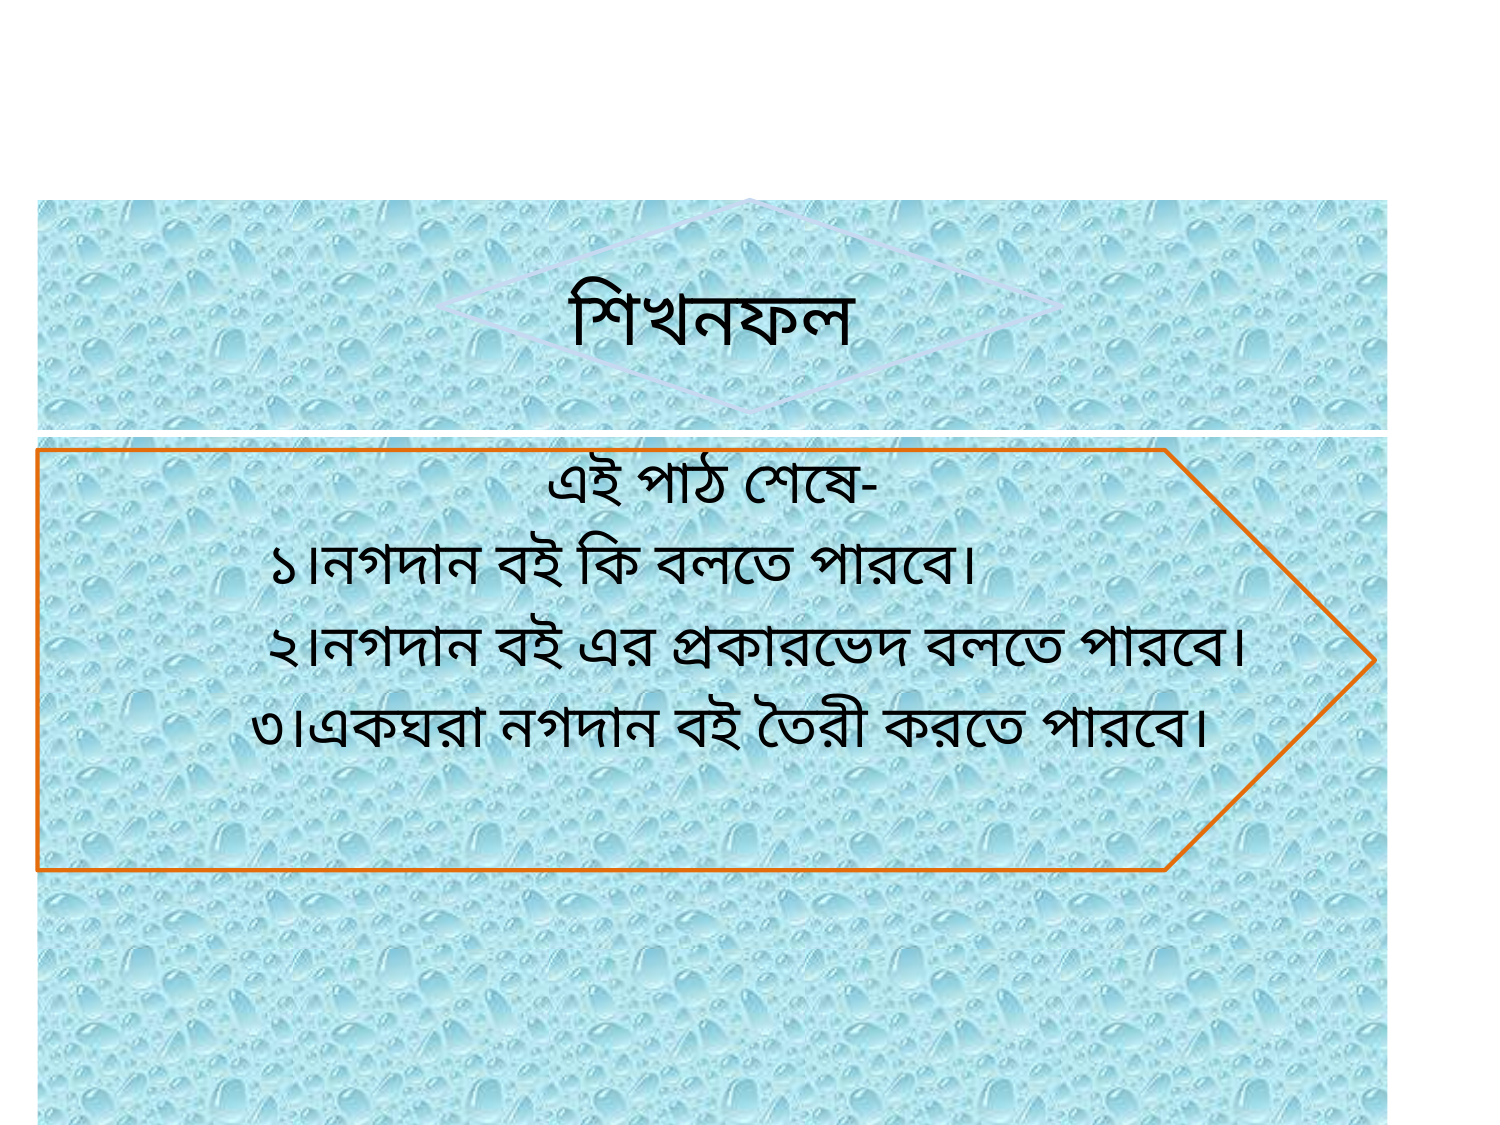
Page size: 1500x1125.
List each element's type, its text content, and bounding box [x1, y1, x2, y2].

list এই পাঠ শেষে- ১।নগদান বই কি বলতে পারবে। ২।নগদান বই এর প্রকারভেদ বলতে পারবে। ৩।একঘরা নগদান বই তৈরী করতে পারবে। [37, 437, 1388, 1125]
text_box [435, 197, 1065, 415]
title শিখনফল [37, 200, 1388, 430]
text_box [35, 447, 1378, 873]
